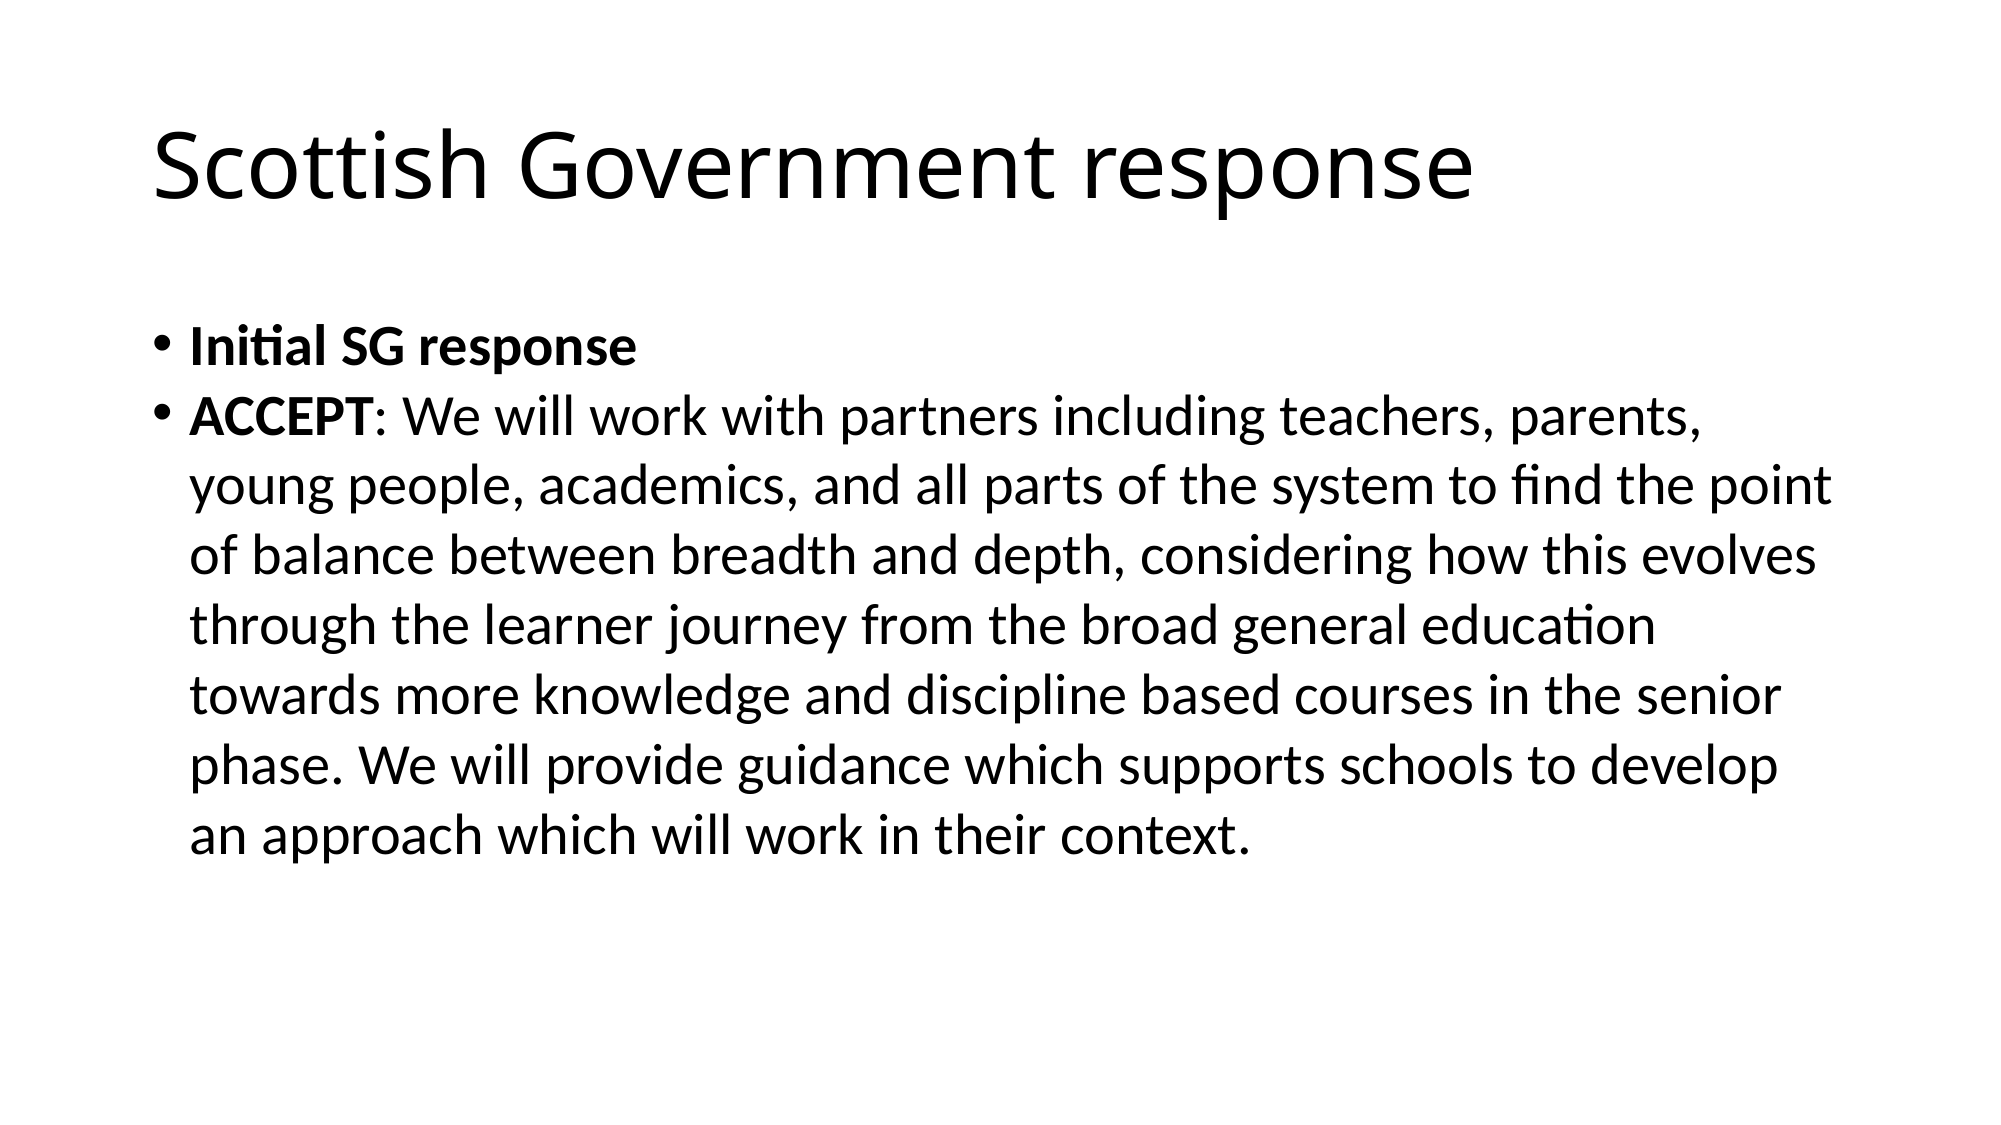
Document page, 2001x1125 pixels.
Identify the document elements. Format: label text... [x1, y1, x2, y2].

list Initial SG response ACCEPT: We will work with partners including teachers, parents, young people, academics, and all parts of the system to find the point of balance between breadth and depth, considering how this evolves through the learner journey from the broad general education towards more knowledge and discipline based courses in the senior phase. We will provide guidance which supports schools to develop an approach which will work in their context. [137, 299, 1863, 1014]
title Scottish Government response [137, 59, 1863, 278]
